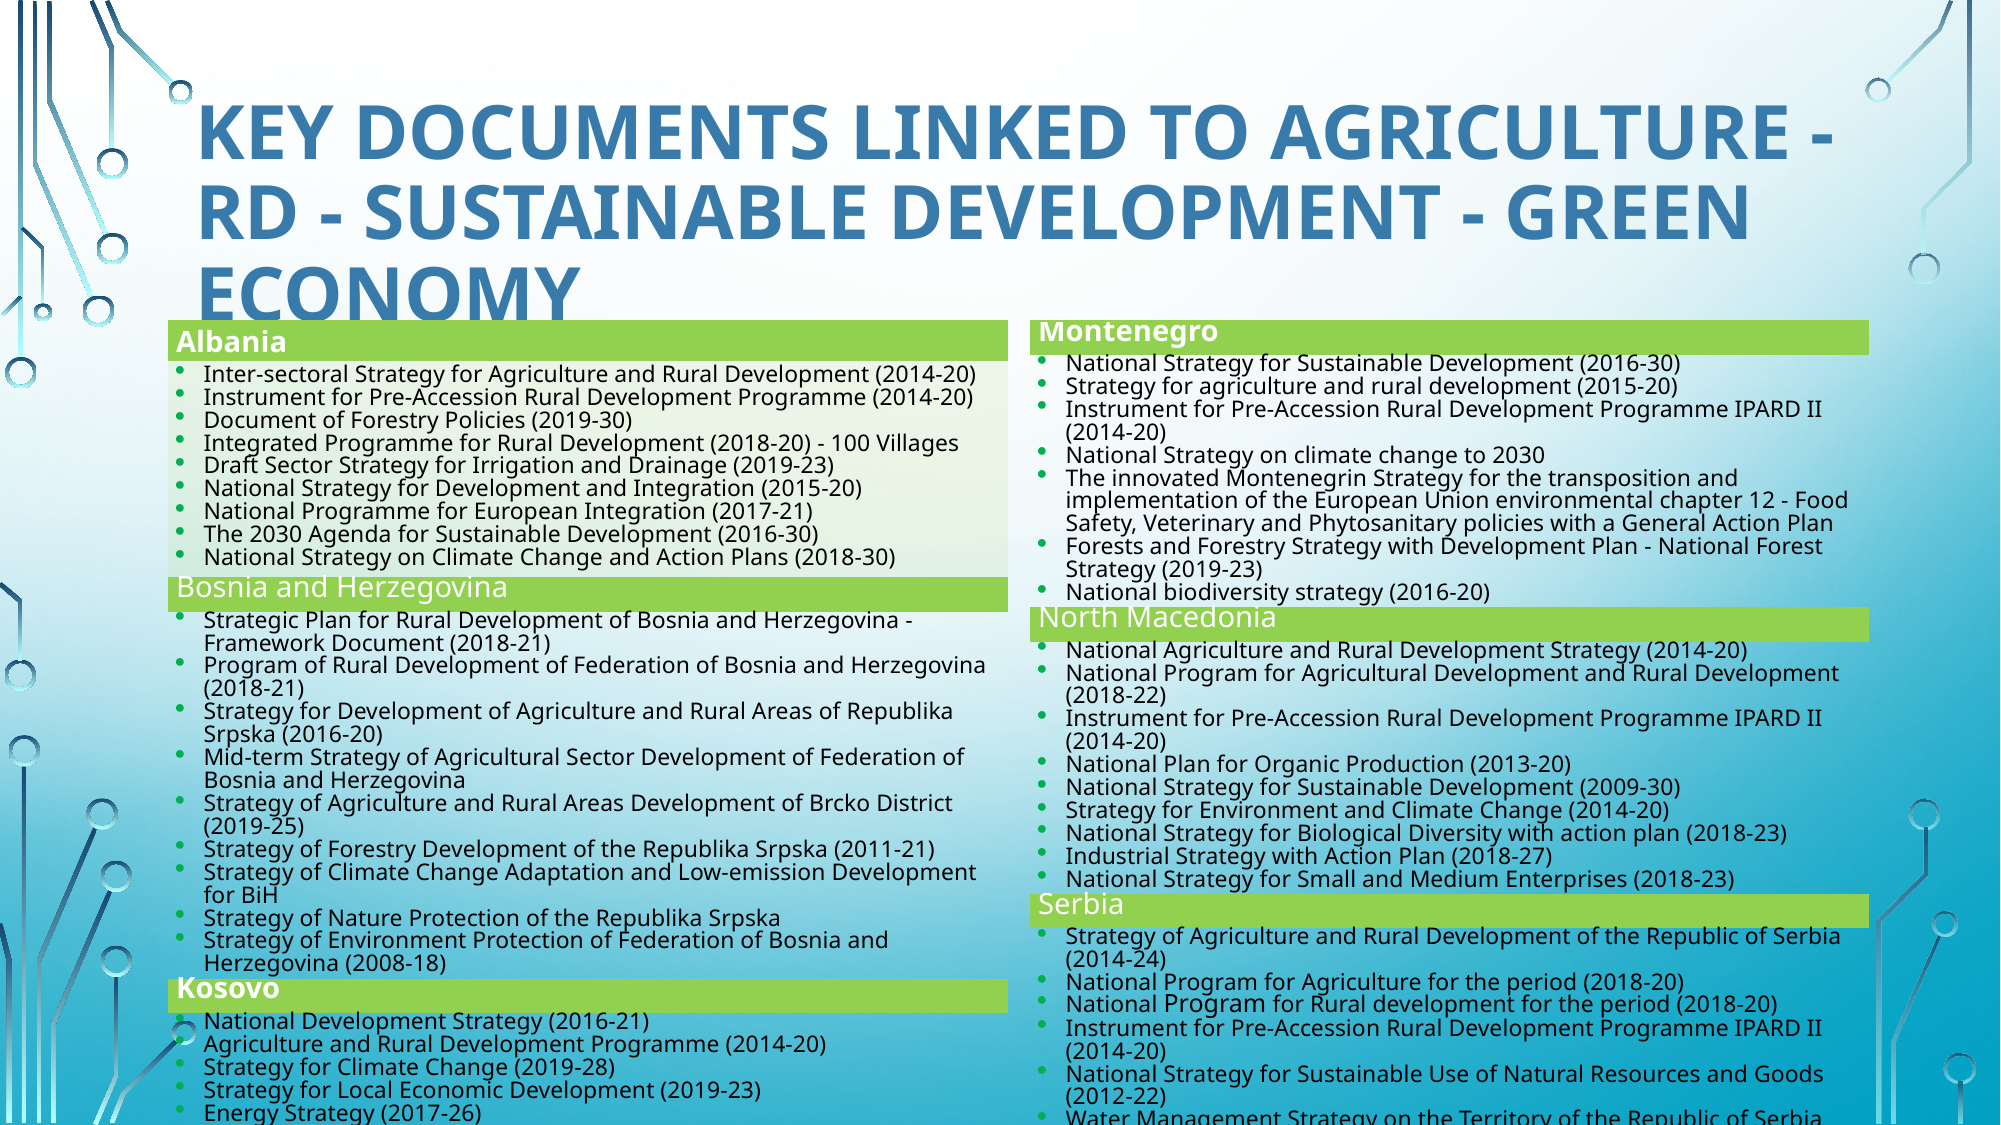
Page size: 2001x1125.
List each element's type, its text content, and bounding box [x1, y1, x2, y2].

table_cell North Macedonia [1030, 607, 1869, 642]
table_cell Strategic Plan for Rural Development of Bosnia and Herzegovina - Framework Document (2018-21) Program of Rural Development of Federation of Bosnia and Herzegovina (2018-21) Strategy for Development of Agriculture and Rural Areas of Republika Srpska (2016-20) Mid-term Strategy of Agricultural Sector Development of Federation of Bosnia and Herzegovina Strategy of Agriculture and Rural Areas Development of Brcko District (2019-25) Strategy of Forestry Development of the Republika Srpska (2011-21) Strategy of Climate Change Adaptation and Low-emission Development for BiH Strategy of Nature Protection of the Republika Srpska Strategy of Environment Protection of Federation of Bosnia and Herzegovina (2008-18) [168, 612, 1008, 979]
table_cell Serbia [1030, 894, 1869, 928]
table_header Montenegro [1030, 322, 1869, 355]
title key documents linked to agriculture - RD - sustainable development - green economy [180, 94, 1935, 338]
table_cell Kosovo [168, 979, 1008, 1013]
table_cell Inter-sectoral Strategy for Agriculture and Rural Development (2014-20) Instrument for Pre-Accession Rural Development Programme (2014-20) Document of Forestry Policies (2019-30) Integrated Programme for Rural Development (2018-20) - 100 Villages Draft Sector Strategy for Irrigation and Drainage (2019-23) National Strategy for Development and Integration (2015-20) National Programme for European Integration (2017-21) The 2030 Agenda for Sustainable Development (2016-30) National Strategy on Climate Change and Action Plans (2018-30) [168, 361, 1008, 577]
table_cell National Strategy for Sustainable Development (2016-30) Strategy for agriculture and rural development (2015-20) Instrument for Pre-Accession Rural Development Programme IPARD II (2014-20) National Strategy on climate change to 2030 The innovated Montenegrin Strategy for the transposition and implementation of the European Union environmental chapter 12 - Food Safety, Veterinary and Phytosanitary policies with a General Action Plan Forests and Forestry Strategy with Development Plan - National Forest Strategy (2019-23) National biodiversity strategy (2016-20) [1030, 355, 1869, 607]
table_cell National Agriculture and Rural Development Strategy (2014-20) National Program for Agricultural Development and Rural Development (2018-22) Instrument for Pre-Accession Rural Development Programme IPARD II (2014-20) National Plan for Organic Production (2013-20) National Strategy for Sustainable Development (2009-30) Strategy for Environment and Climate Change (2014-20) National Strategy for Biological Diversity with action plan (2018-23) Industrial Strategy with Action Plan (2018-27) National Strategy for Small and Medium Enterprises (2018-23) [1030, 642, 1869, 894]
table_header Albania [168, 322, 1008, 361]
table_cell Bosnia and Herzegovina [168, 577, 1008, 612]
table_cell Strategy of Agriculture and Rural Development of the Republic of Serbia (2014-24) National Program for Agriculture for the period (2018-20) National Program for Rural development for the period (2018-20) Instrument for Pre-Accession Rural Development Programme IPARD II (2014-20) National Strategy for Sustainable Use of Natural Resources and Goods (2012-22) Water Management Strategy on the Territory of the Republic of Serbia (2017-34) National Strategy for Sustainable Development (2007-17) National Programme for the Adoption of the Acquis (2018-21) [1030, 928, 1869, 1125]
table_cell National Development Strategy (2016-21) Agriculture and Rural Development Programme (2014-20) Strategy for Climate Change (2019-28) Strategy for Local Economic Development (2019-23) Energy Strategy (2017-26) Sustainable Development in Kosovo (2018) [168, 1013, 1008, 1125]
